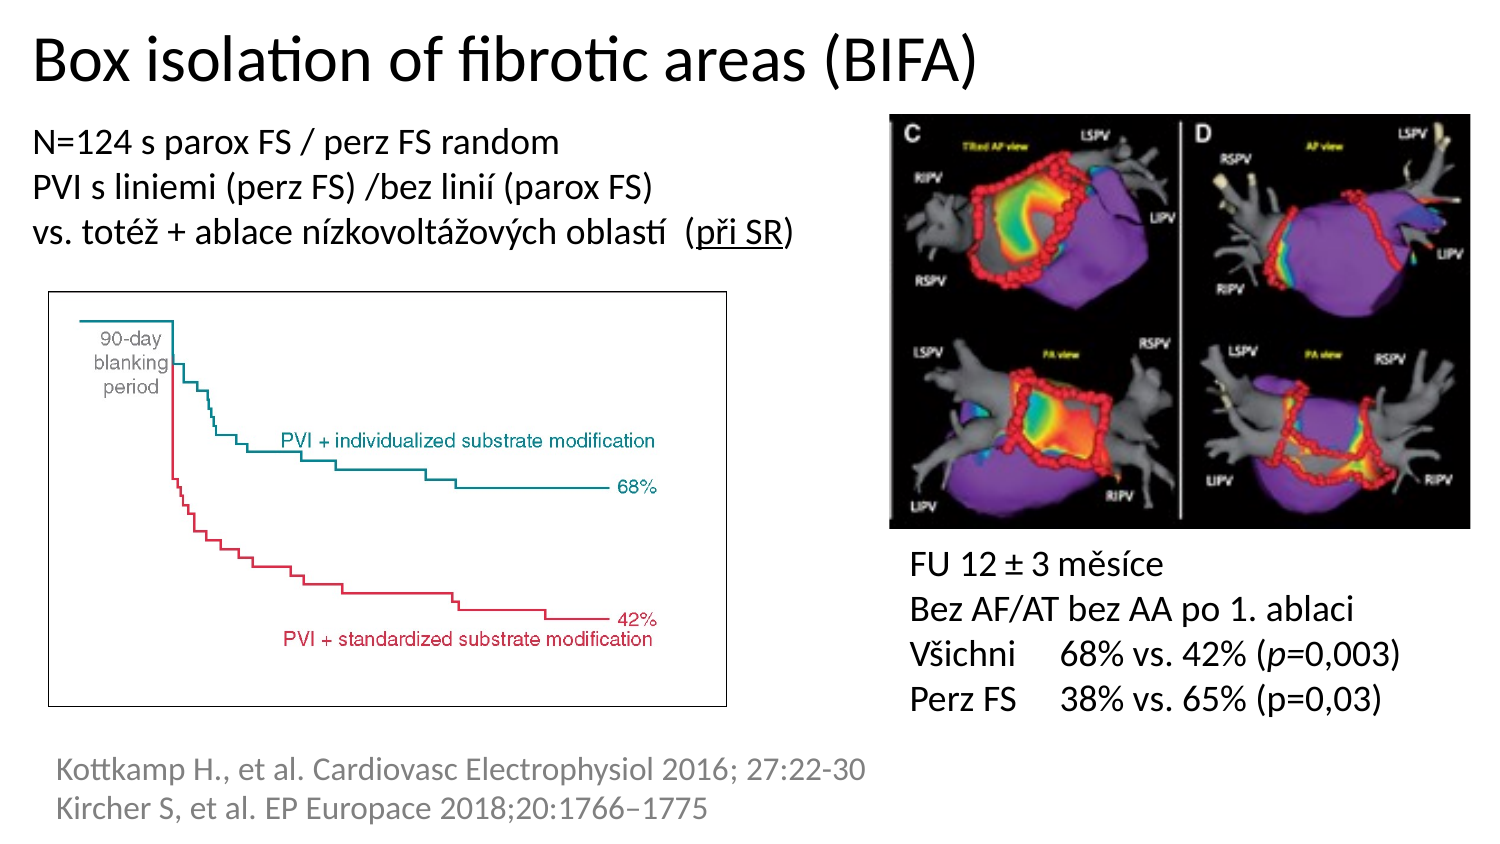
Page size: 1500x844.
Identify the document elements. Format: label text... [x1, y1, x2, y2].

text_box N=124 s parox FS / perz FS random PVI s liniemi (perz FS) /bez linií (parox FS) vs. totéž + ablace nízkovoltážových oblastí (při SR) [17, 109, 890, 260]
picture [48, 291, 727, 708]
picture [889, 114, 1471, 529]
text_box Kottkamp H., et al. Cardiovasc Electrophysiol 2016; 27:22-30 Kircher S, et al. EP Europace 2018;20:1766–1775 [41, 739, 1186, 834]
text_box Box isolation of fibrotic areas (BIFA) [17, 8, 1471, 103]
text_box FU 12 ± 3 měsíce Bez AF/AT bez AA po 1. ablaci Všichni 68% vs. 42% (p=0,003) Perz FS 38% vs. 65% (p=0,03) [894, 537, 1417, 727]
